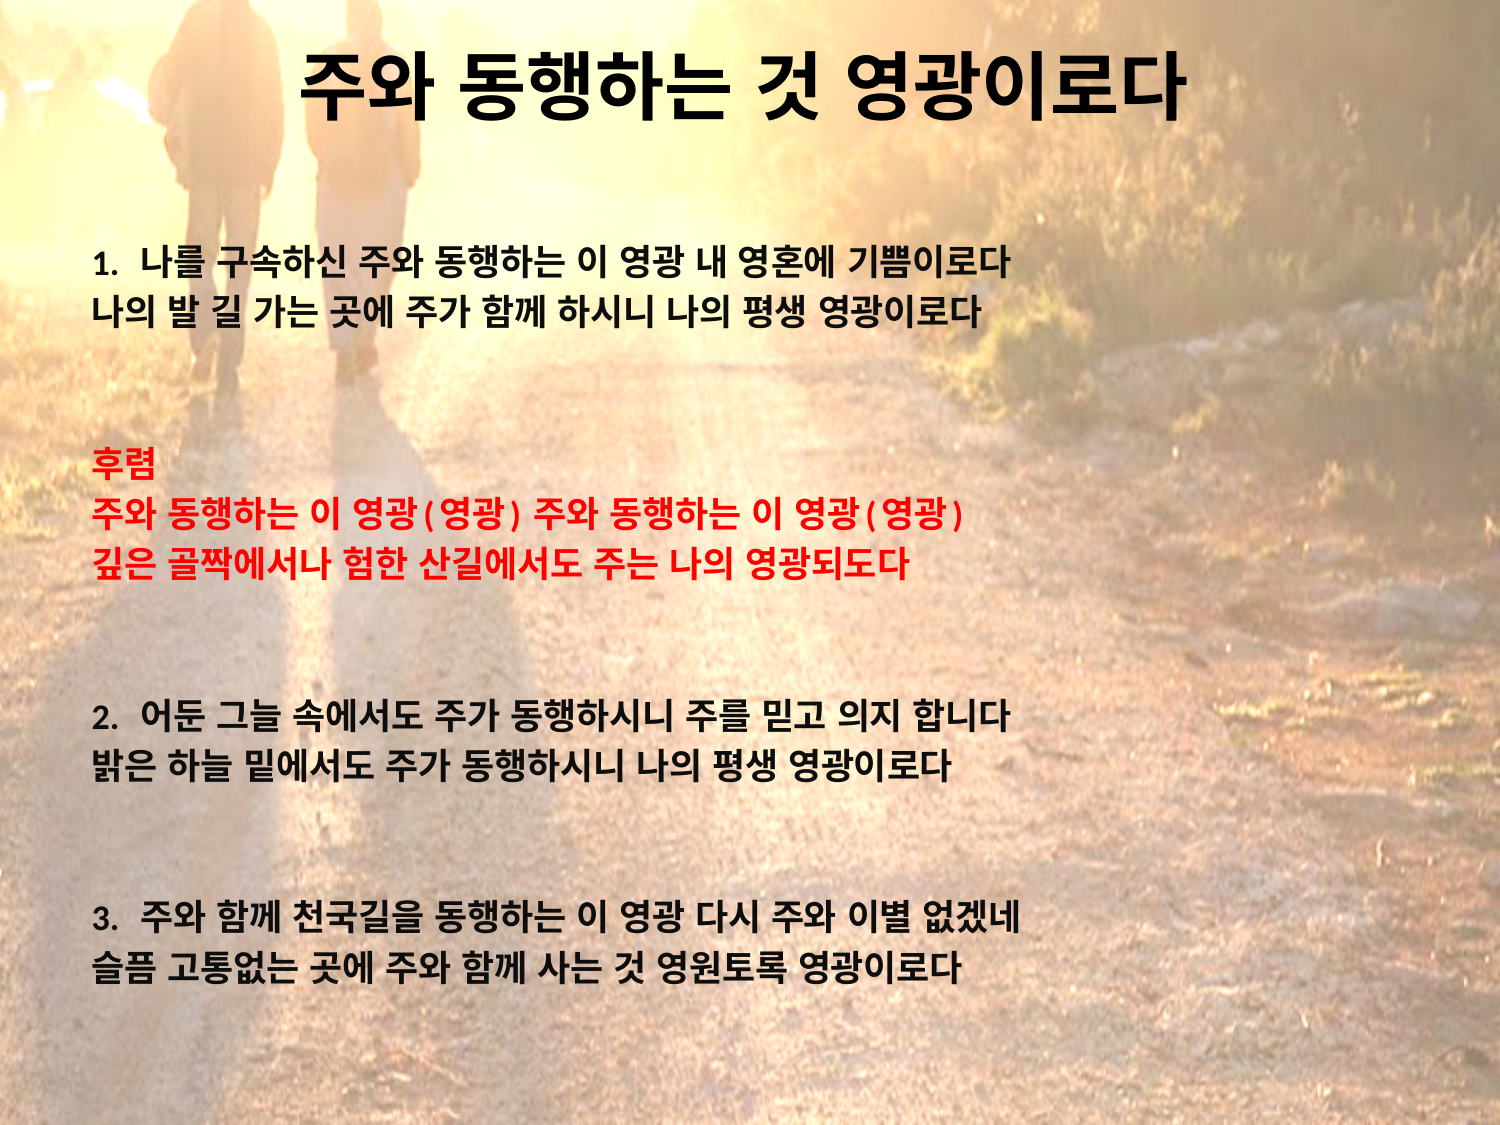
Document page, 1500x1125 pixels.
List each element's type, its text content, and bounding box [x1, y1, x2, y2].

subtitle 1. 나를 구속하신 주와 동행하는 이 영광 내 영혼에 기쁨이로다 나의 발 길 가는 곳에 주가 함께 하시니 나의 평생 영광이로다 후렴 주와 동행하는 이 영광(영광) 주와 동행하는 이 영광(영광) 깊은 골짝에서나 험한 산길에서도 주는 나의 영광되도다 2. 어둔 그늘 속에서도 주가 동행하시니 주를 믿고 의지 합니다 밝은 하늘 밑에서도 주가 동행하시니 나의 평생 영광이로다 3. 주와 함께 천국길을 동행하는 이 영광 다시 주와 이별 없겠네 슬픔 고통없는 곳에 주와 함께 사는 것 영원토록 영광이로다 [76, 231, 1275, 1000]
title 주와 동행하는 것 영광이로다 [242, 30, 1247, 138]
